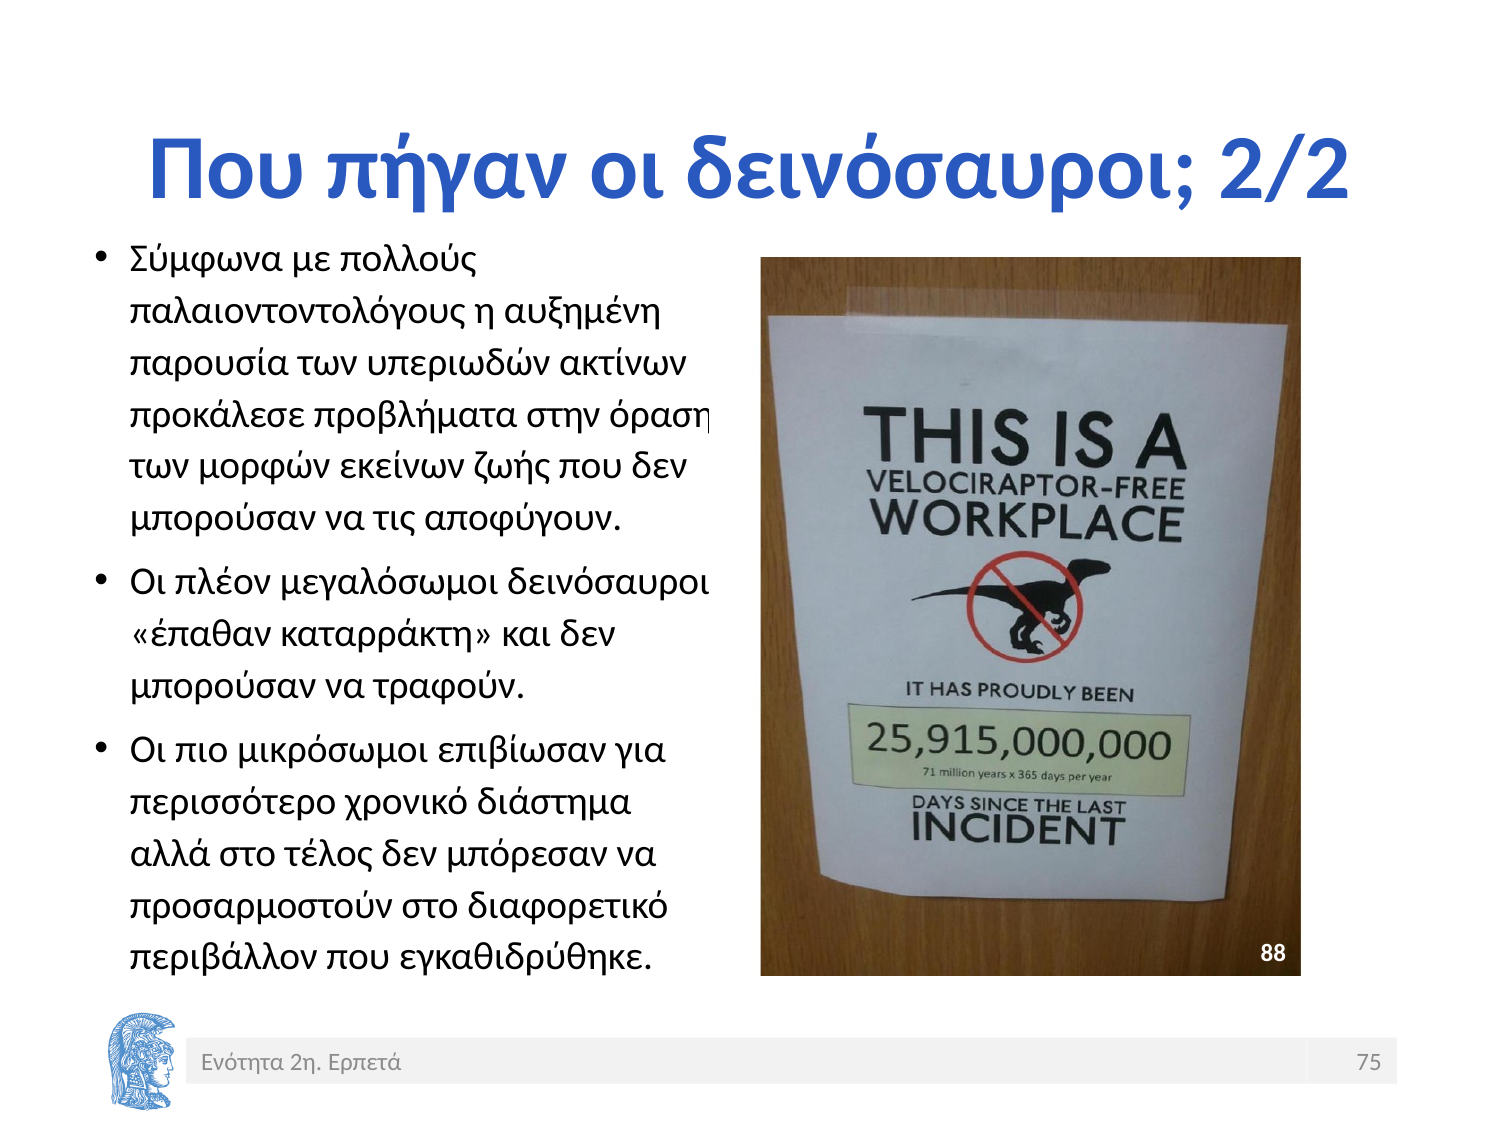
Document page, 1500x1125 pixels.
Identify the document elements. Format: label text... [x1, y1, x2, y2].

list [709, 257, 1352, 976]
list Σύμφωνα με πολλούς παλαιοντοντολόγους η αυξημένη παρουσία των υπεριωδών ακτίνων προκάλεσε προβλήματα στην όραση των μορφών εκείνων ζωής που δεν μπορούσαν να τις αποφύγουν. Οι πλέον μεγαλόσωμοι δεινόσαυροι «έπαθαν καταρράκτη» και δεν μπορούσαν να τραφούν. Οι πιο μικρόσωμοι επιβίωσαν για περισσότερο χρονικό διάστημα αλλά στο τέλος δεν μπόρεσαν να προσαρμοστούν στο διαφορετικό περιβάλλον που εγκαθιδρύθηκε. [79, 219, 734, 1014]
title Που πήγαν οι δεινόσαυροι; 2/2 [103, 59, 1397, 278]
picture [103, 1014, 186, 1114]
slide_number 75 [1306, 1037, 1397, 1084]
footer Ενότητα 2η. Ερπετά [186, 1037, 1306, 1084]
